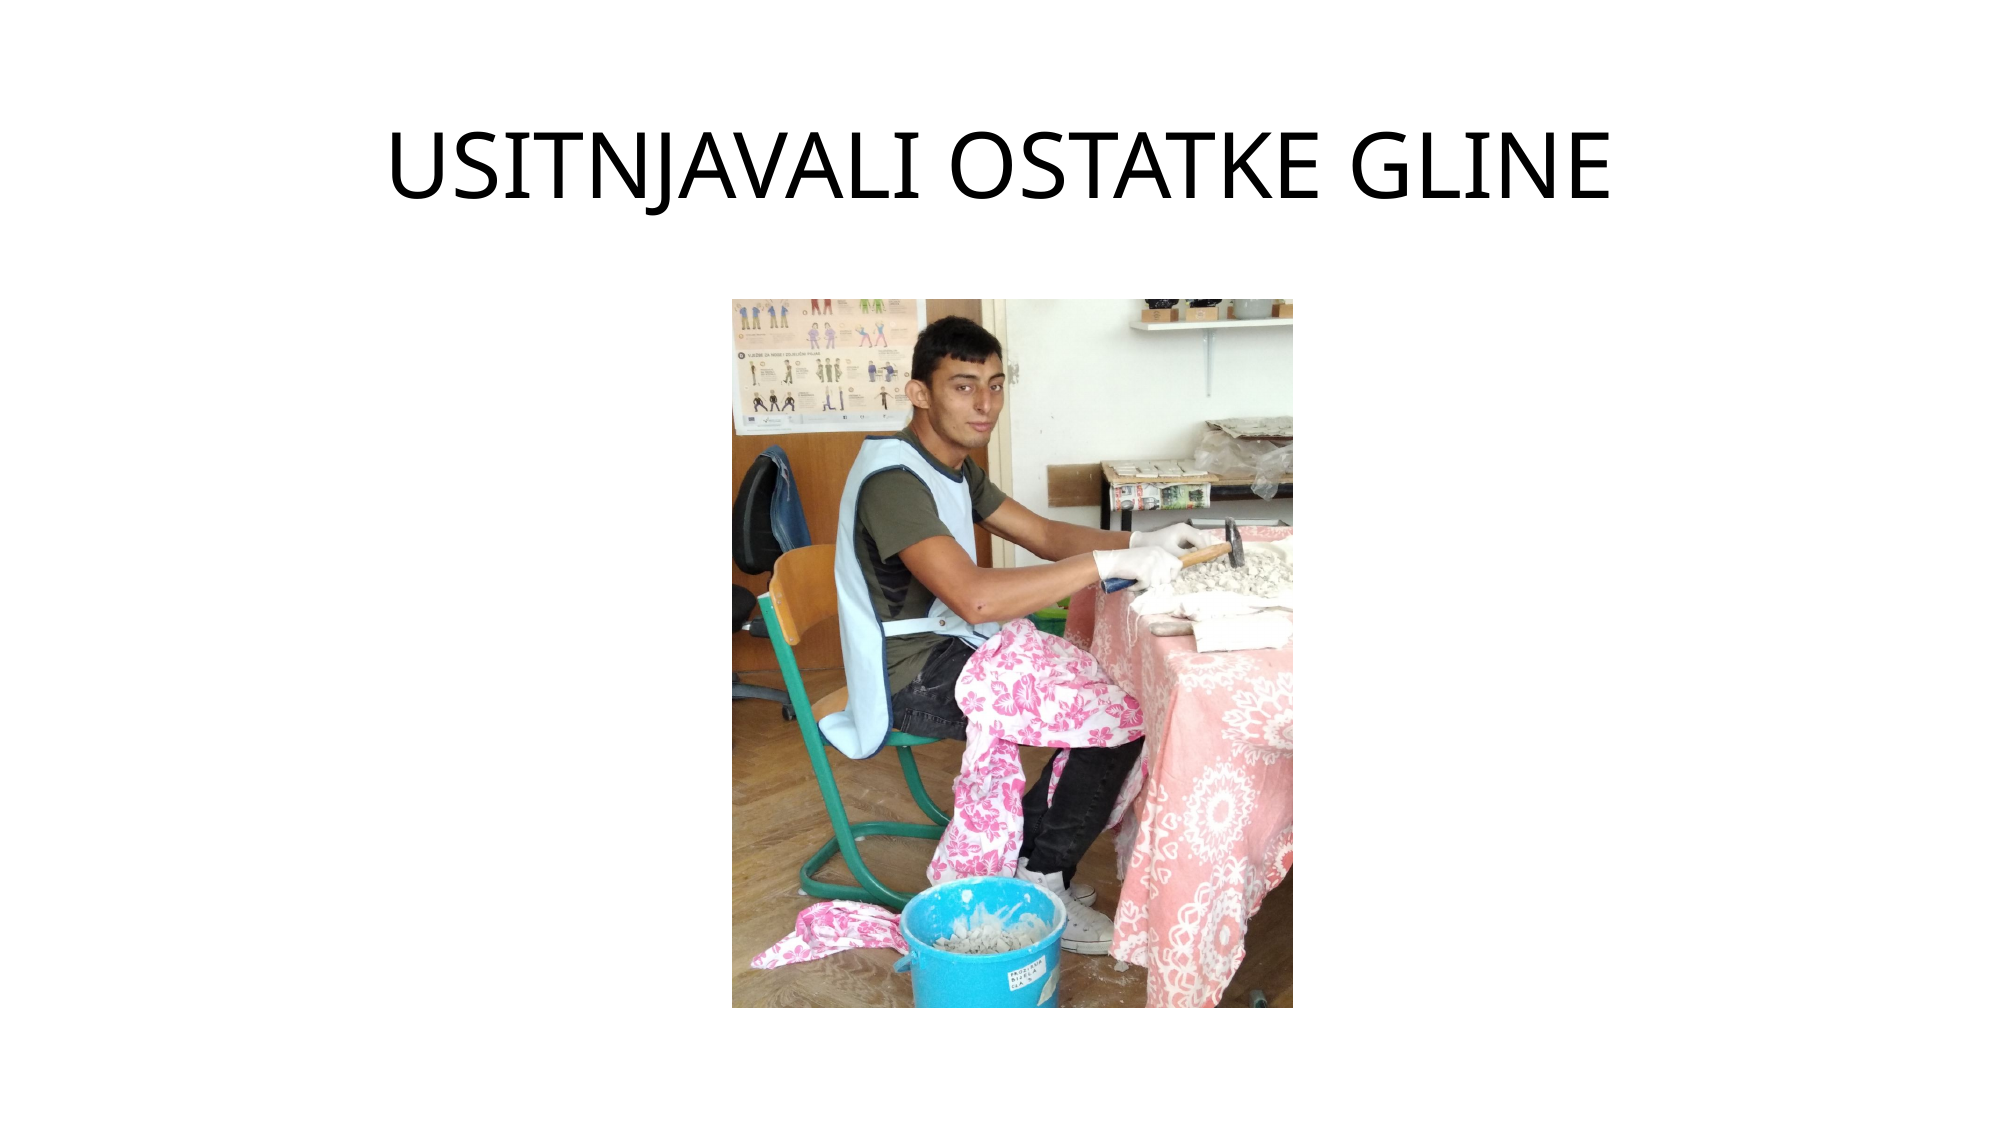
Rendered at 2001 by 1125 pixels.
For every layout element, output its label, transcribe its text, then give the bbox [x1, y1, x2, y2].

title USITNJAVALI OSTATKE GLINE [137, 59, 1863, 278]
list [732, 299, 1293, 1008]
